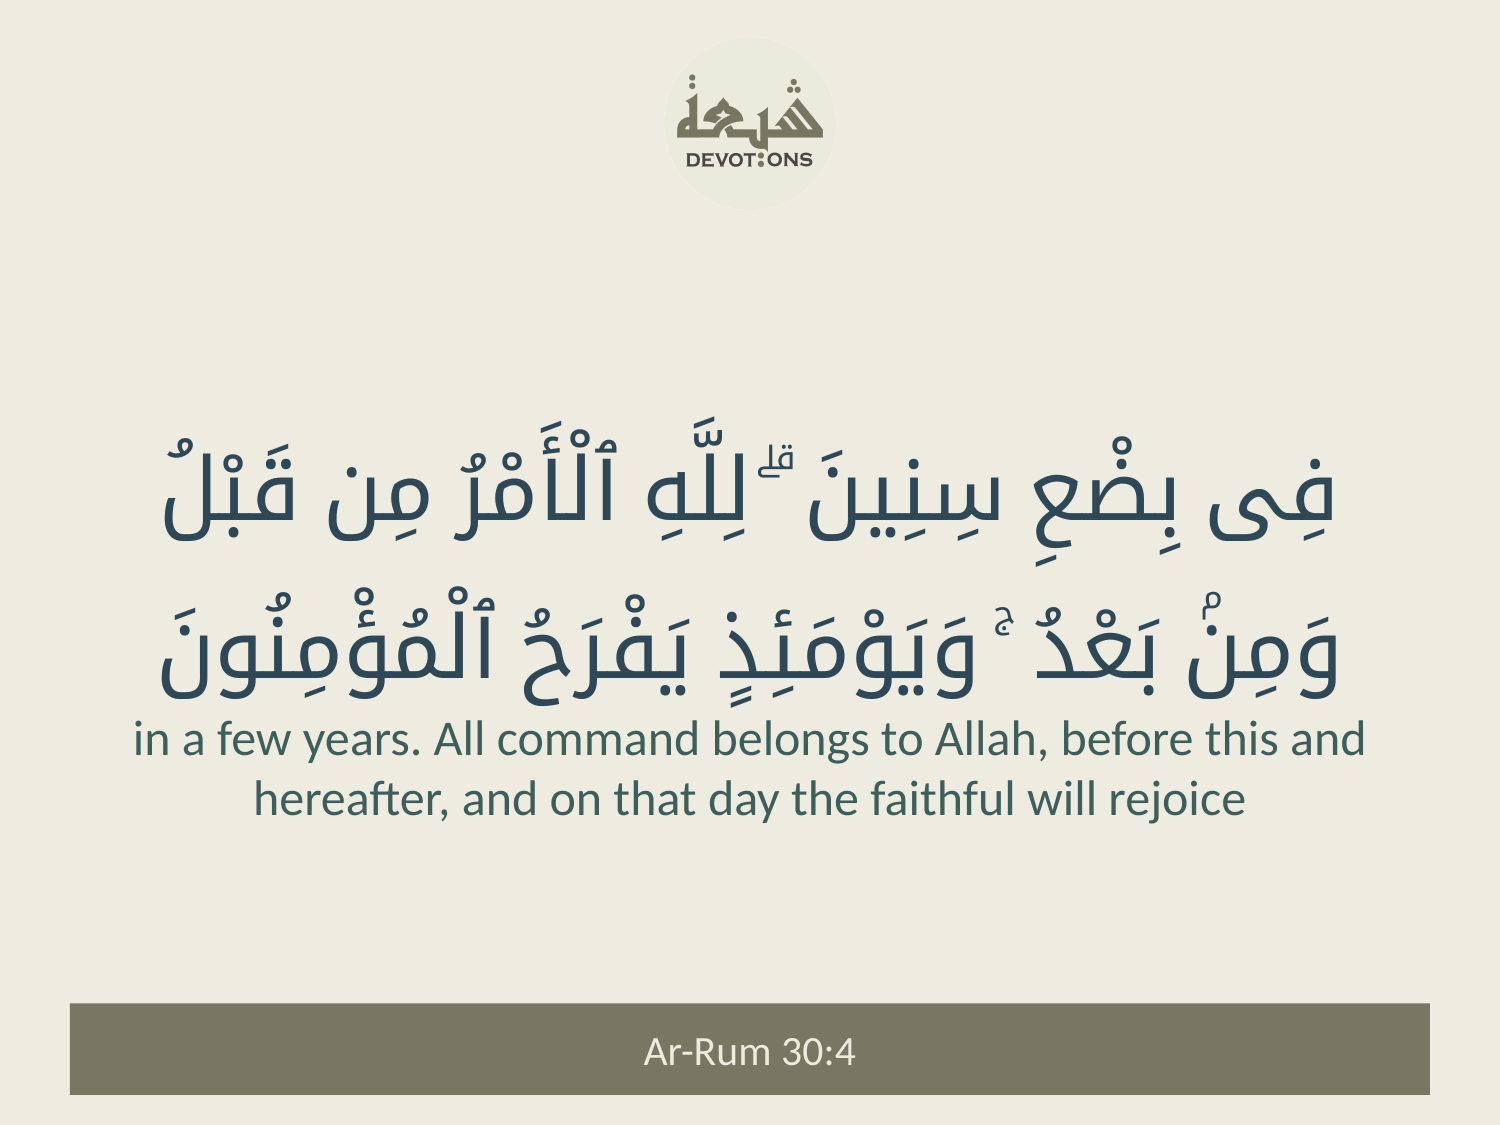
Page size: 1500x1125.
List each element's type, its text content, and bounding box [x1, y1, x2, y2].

list Ar-Rum 30:4 [69, 1003, 1430, 1095]
list فِى بِضْعِ سِنِينَ ۗ لِلَّهِ ٱلْأَمْرُ مِن قَبْلُ وَمِنۢ بَعْدُ ۚ وَيَوْمَئِذٍ يَفْرَحُ ٱلْمُؤْمِنُونَ in a few years. All command belongs to Allah, before this and hereafter, and on that day the faithful will rejoice [69, 203, 1430, 1003]
picture [656, 29, 844, 203]
